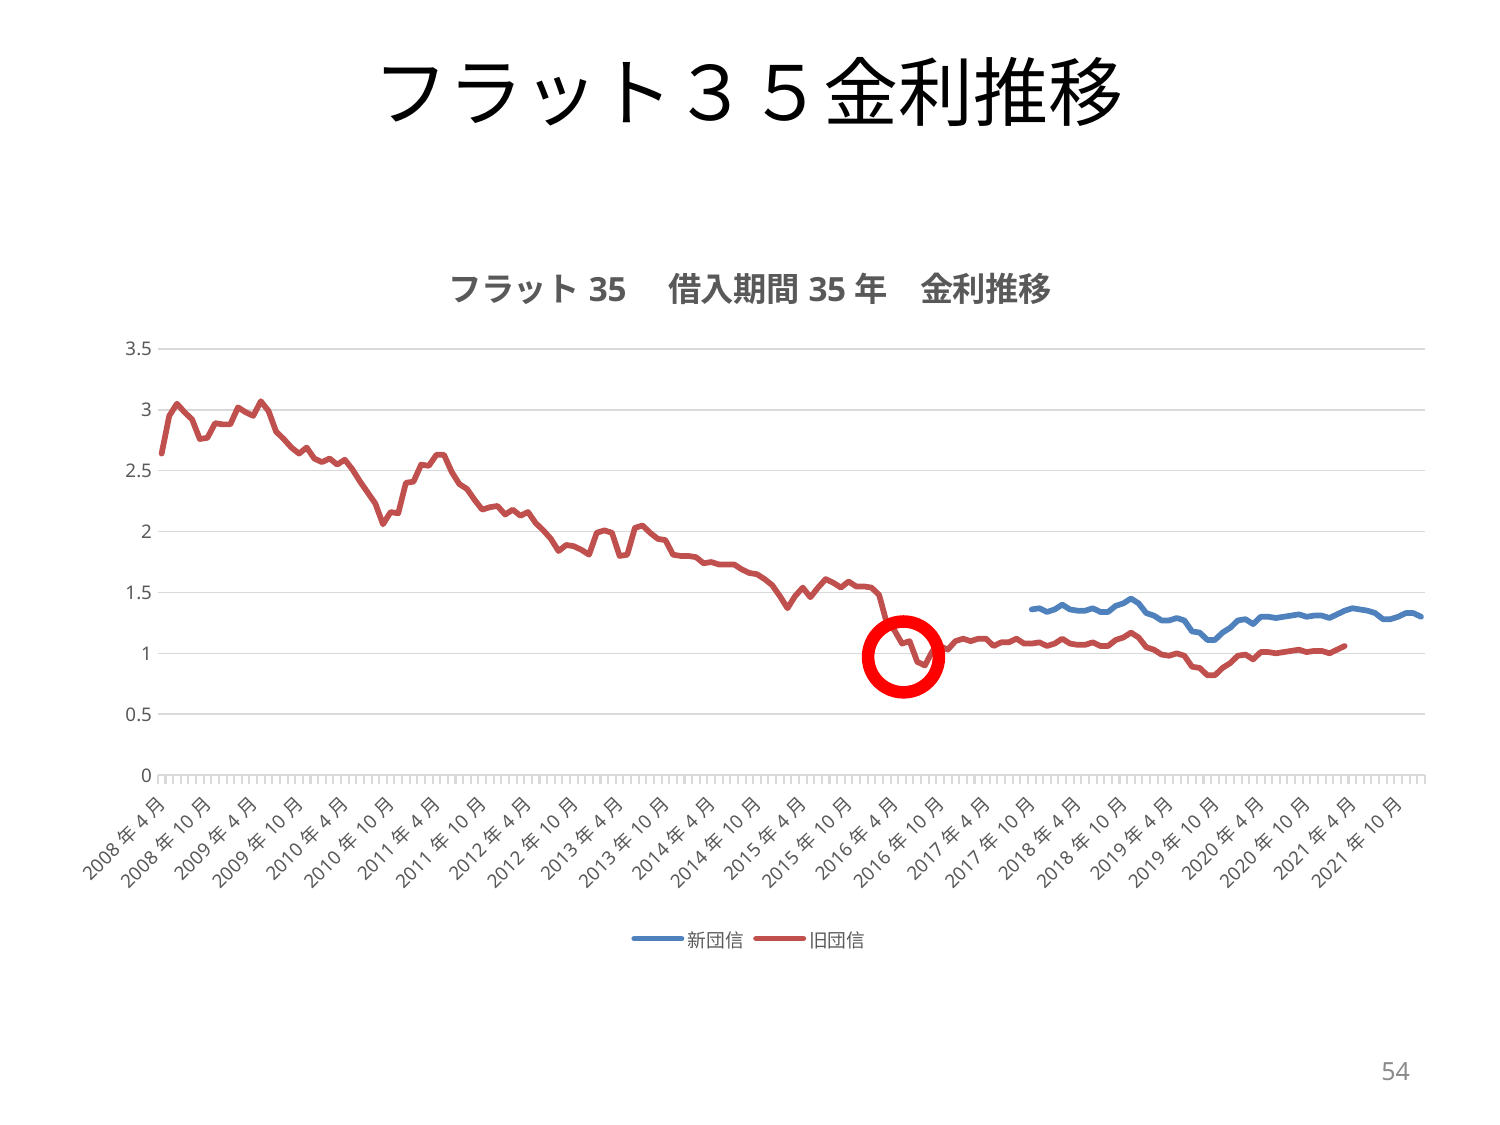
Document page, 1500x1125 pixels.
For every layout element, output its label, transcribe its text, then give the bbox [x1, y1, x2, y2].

title フラット３５金利推移 [73, 0, 1424, 184]
chart [46, 231, 1454, 959]
slide_number 54 [1074, 1042, 1425, 1103]
